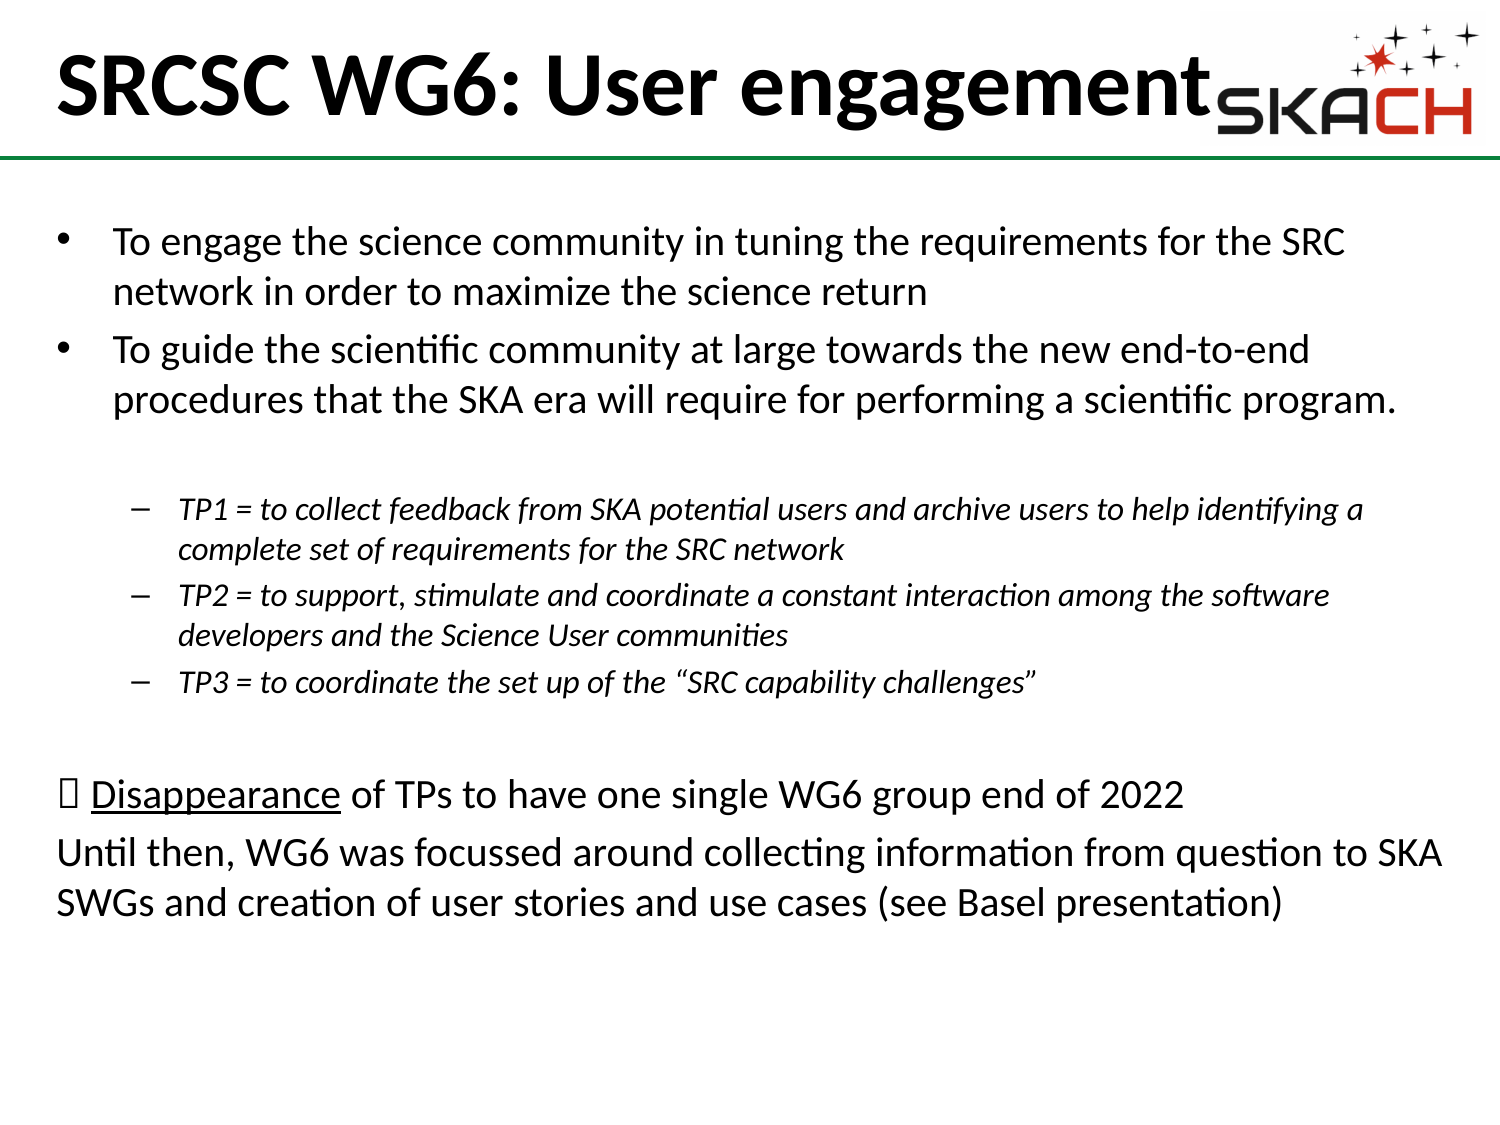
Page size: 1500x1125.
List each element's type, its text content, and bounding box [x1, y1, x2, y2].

title SRCSC WG6: User engagement [41, 0, 1459, 159]
picture [1459, 11, 1486, 146]
list To engage the science community in tuning the requirements for the SRC network in order to maximize the science return To guide the scientific community at large towards the new end-to-end procedures that the SKA era will require for performing a scientific program. TP1 = to collect feedback from SKA potential users and archive users to help identifying a complete set of requirements for the SRC network TP2 = to support, stimulate and coordinate a constant interaction among the software developers and the Science User communities TP3 = to coordinate the set up of the “SRC capability challenges”  Disappearance of TPs to have one single WG6 group end of 2022 Until then, WG6 was focussed around collecting information from question to SKA SWGs and creation of user stories and use cases (see Basel presentation) [41, 206, 1459, 796]
